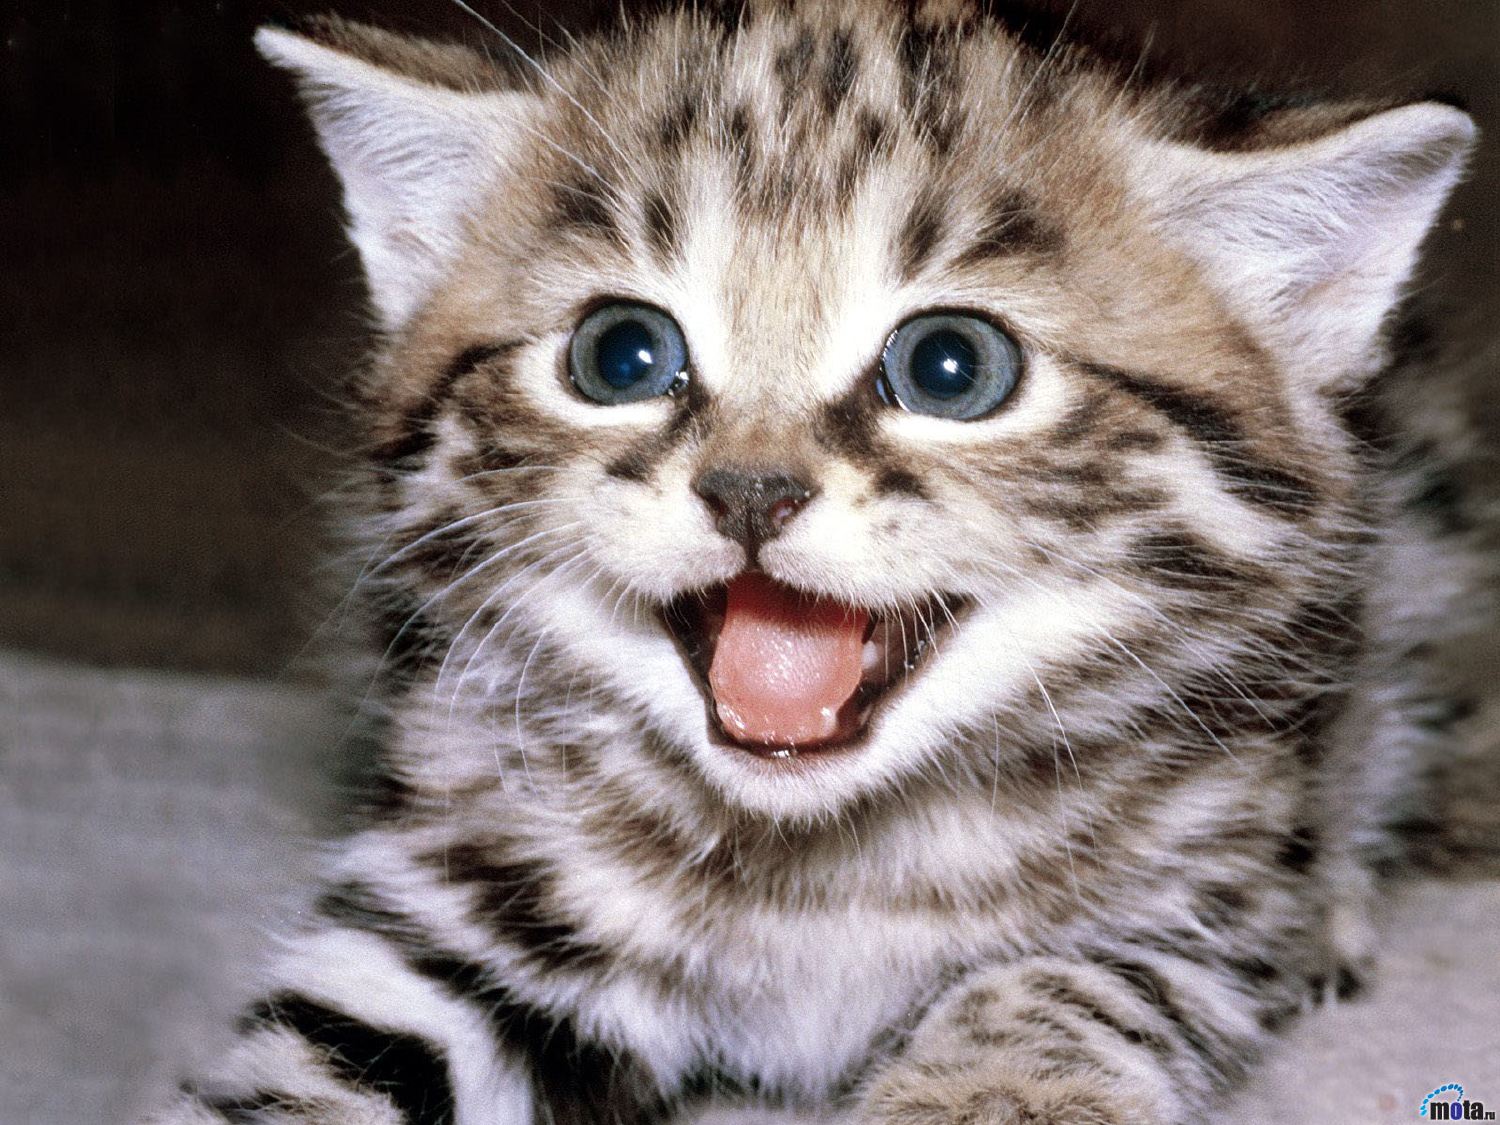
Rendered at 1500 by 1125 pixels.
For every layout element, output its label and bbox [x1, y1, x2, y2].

list [0, 0, 1500, 1125]
